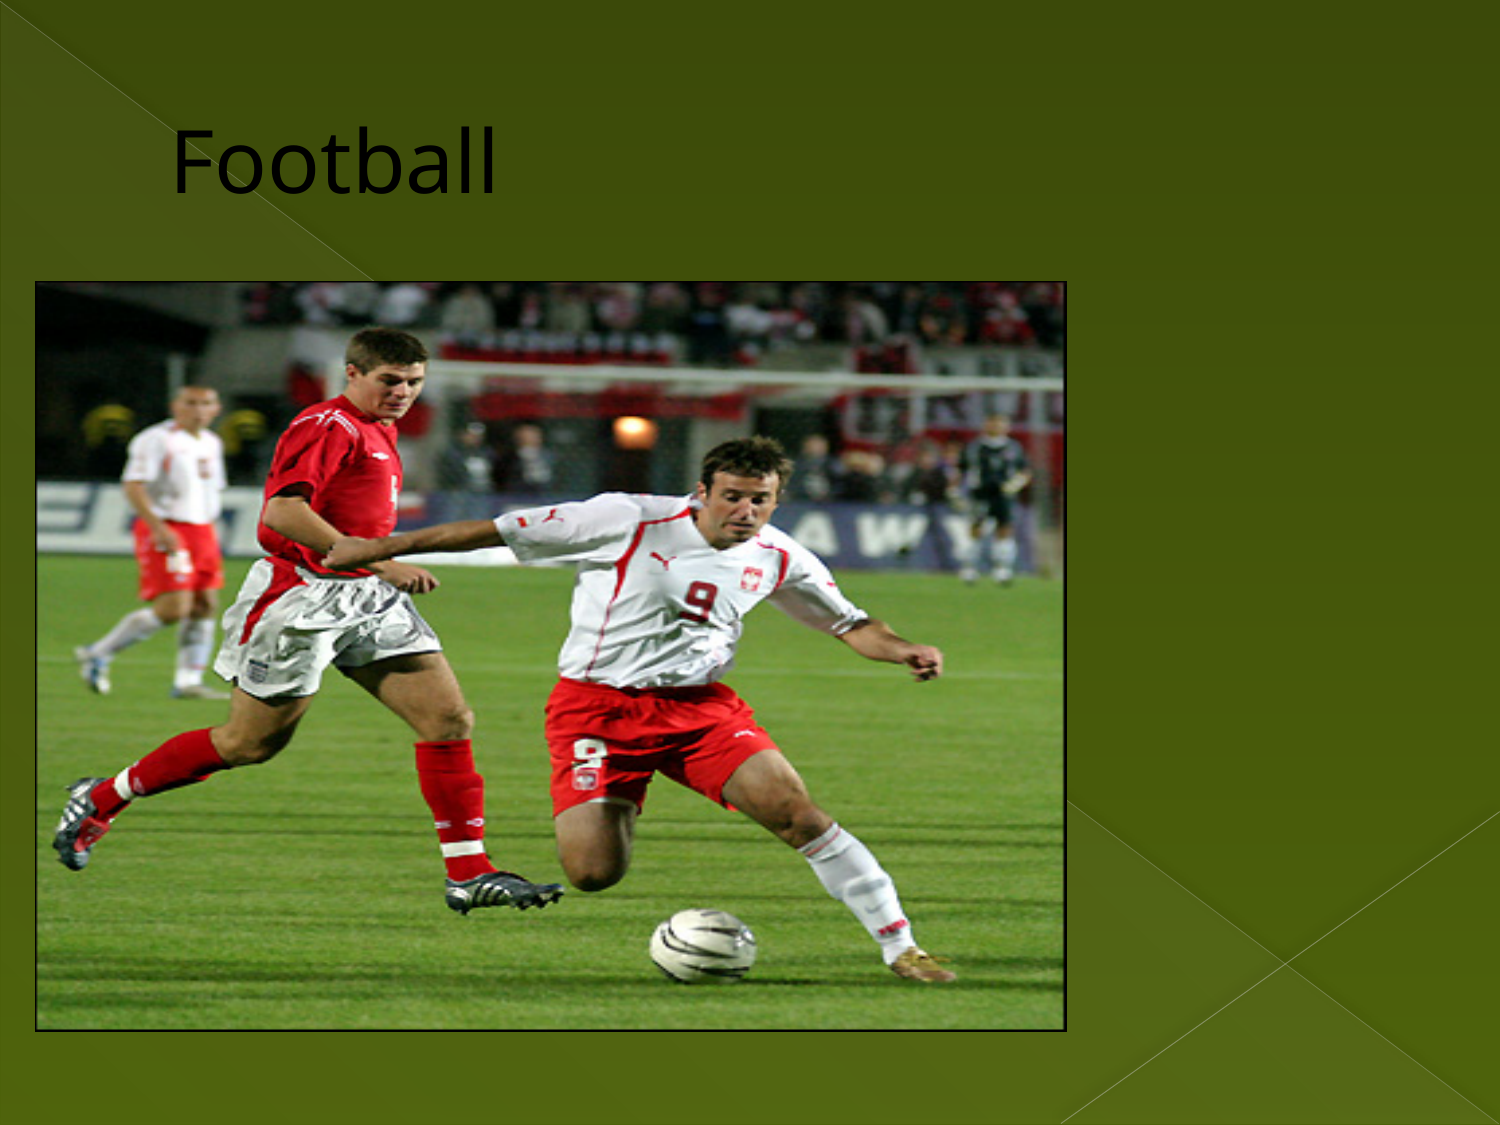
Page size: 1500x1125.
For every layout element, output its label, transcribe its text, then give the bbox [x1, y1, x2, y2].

title Football [75, 43, 1425, 274]
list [34, 280, 1067, 1032]
